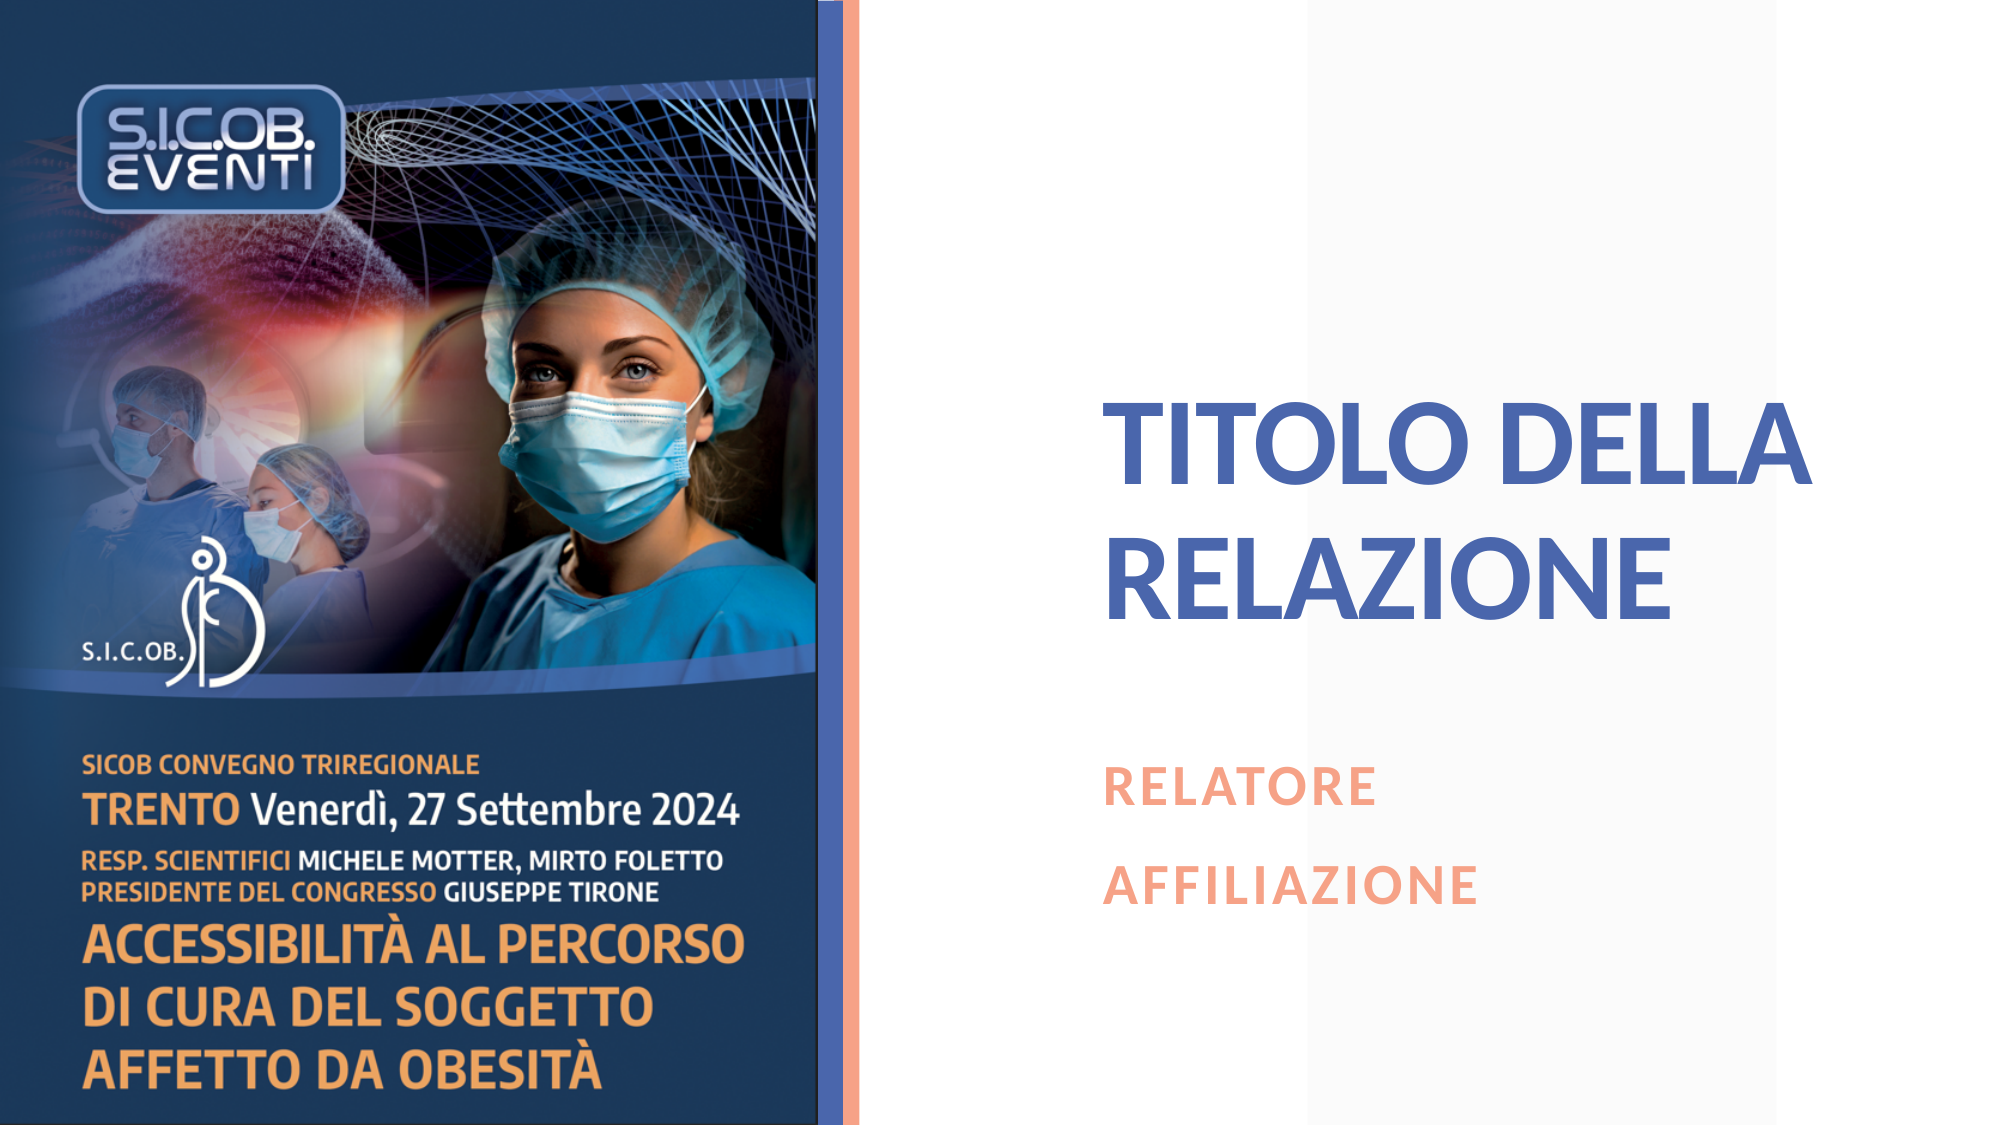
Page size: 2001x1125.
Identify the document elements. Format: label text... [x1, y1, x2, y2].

subtitle RELATORE Affiliazione [1087, 739, 1831, 950]
picture [0, 0, 818, 1125]
title TITOLO DELLA RELAZIONE [1087, 124, 1830, 654]
